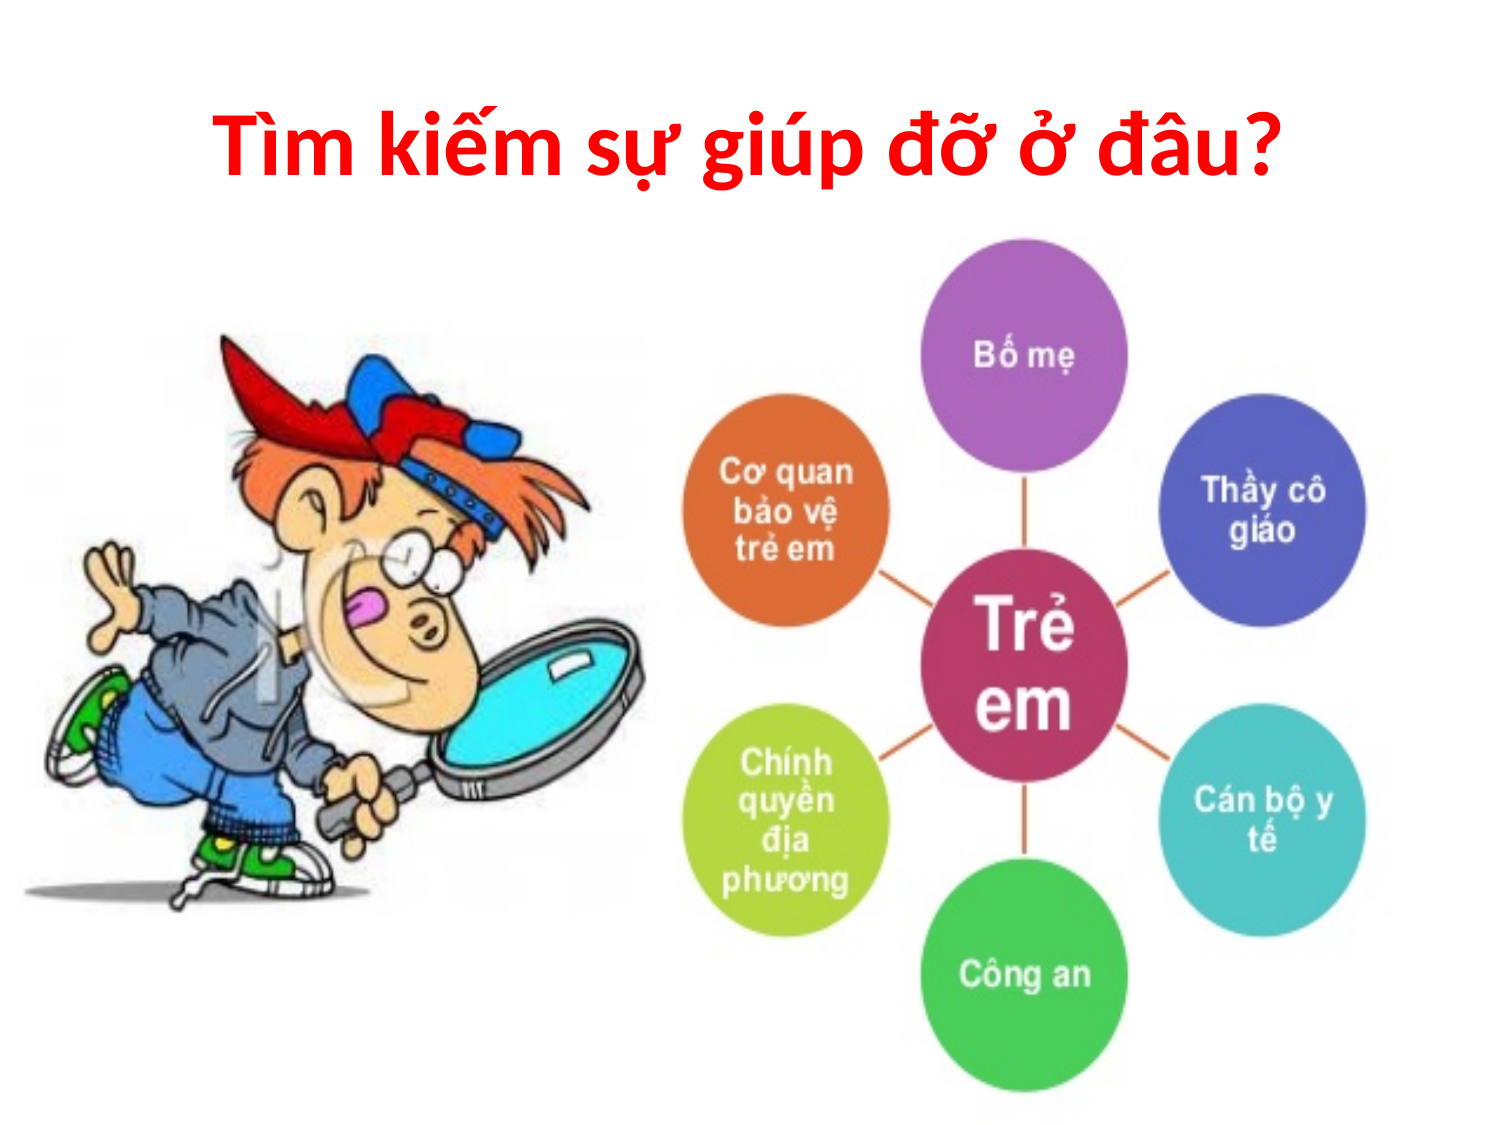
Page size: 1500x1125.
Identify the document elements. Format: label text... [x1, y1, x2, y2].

title Tìm kiếm sự giúp đỡ ở đâu? [75, 45, 1425, 198]
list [0, 199, 1500, 1125]
